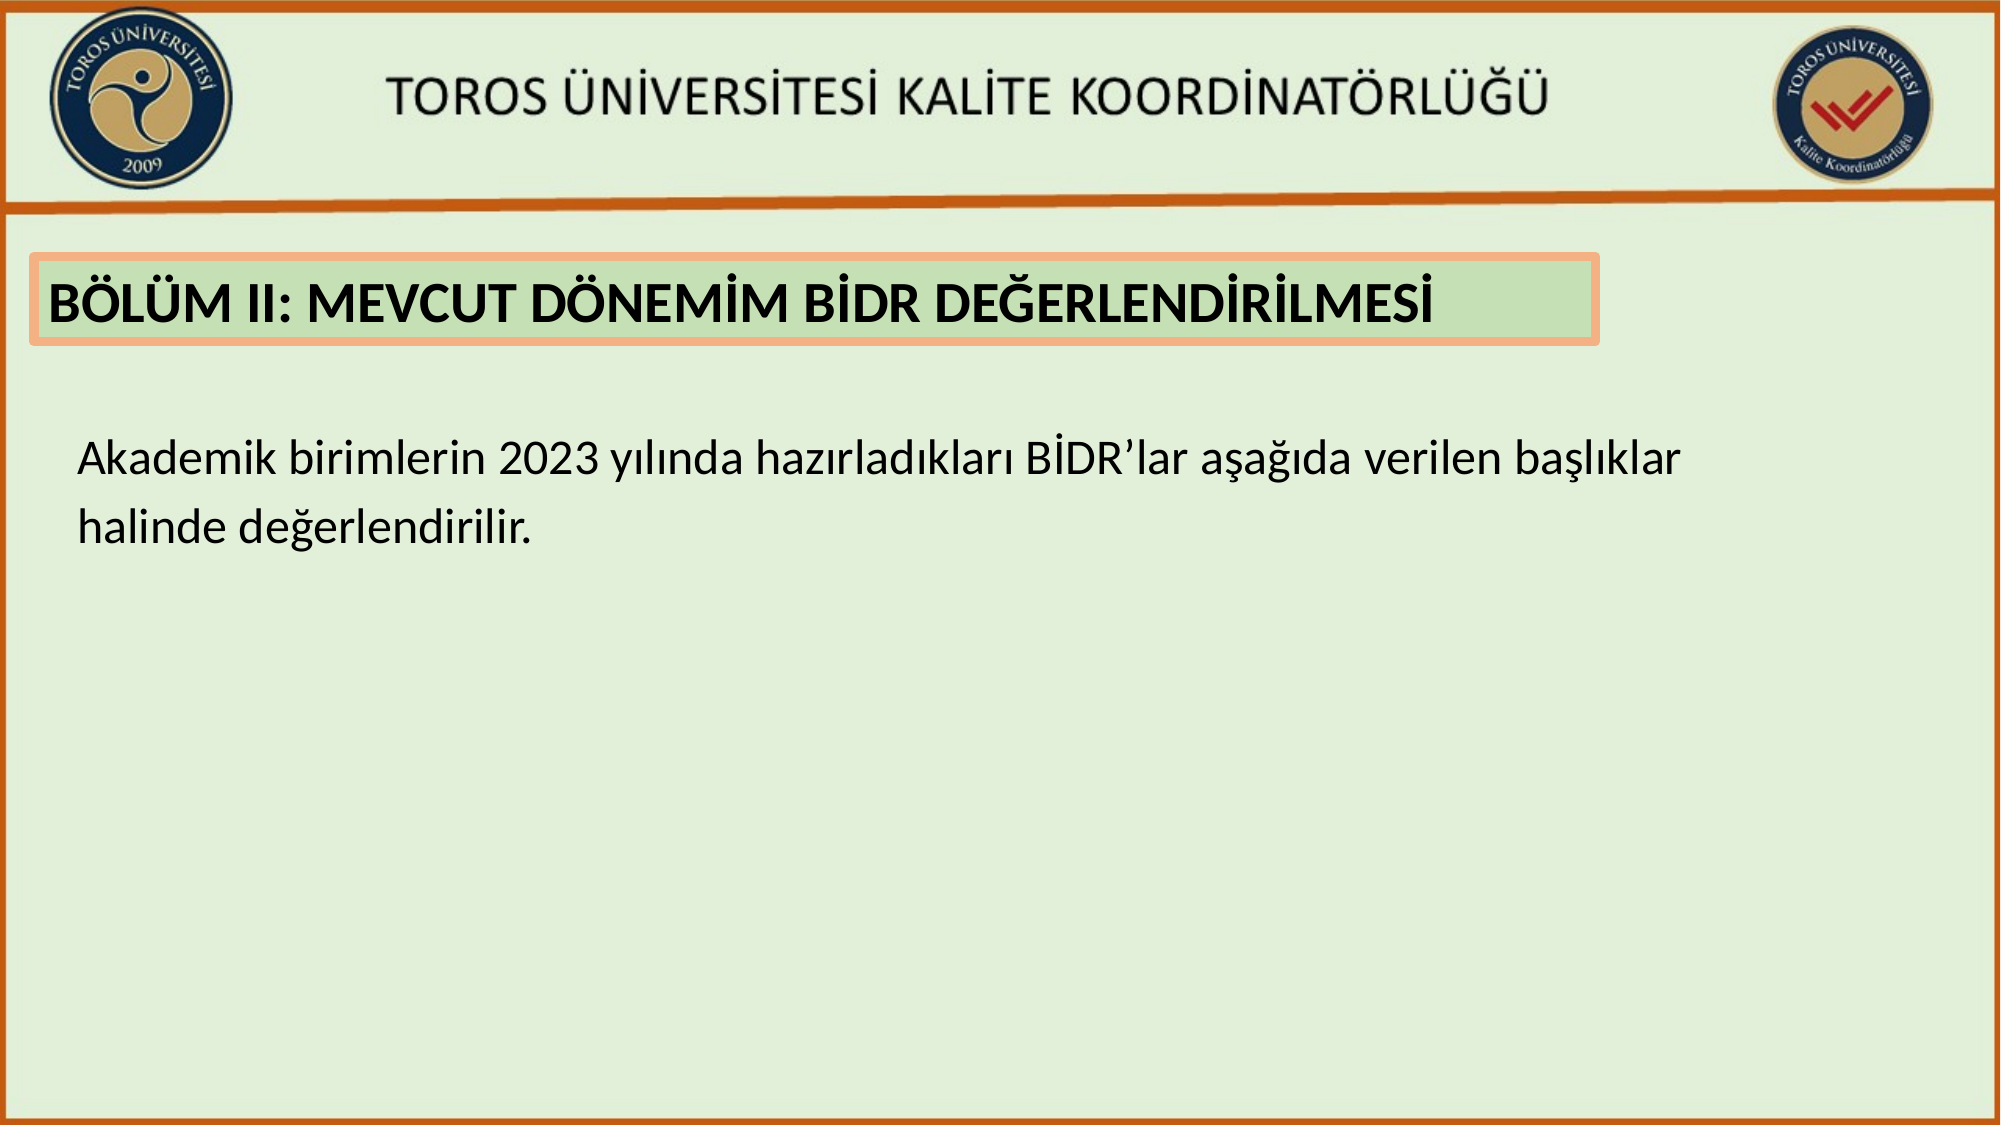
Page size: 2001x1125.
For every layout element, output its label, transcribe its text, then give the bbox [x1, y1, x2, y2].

picture [0, 0, 2001, 1125]
text_box BÖLÜM II: MEVCUT DÖNEMİM BİDR DEĞERLENDİRİLMESİ [34, 256, 1596, 342]
text_box Akademik birimlerin 2023 yılında hazırladıkları BİDR’lar aşağıda verilen başlıklar halinde değerlendirilir. [62, 408, 1762, 562]
